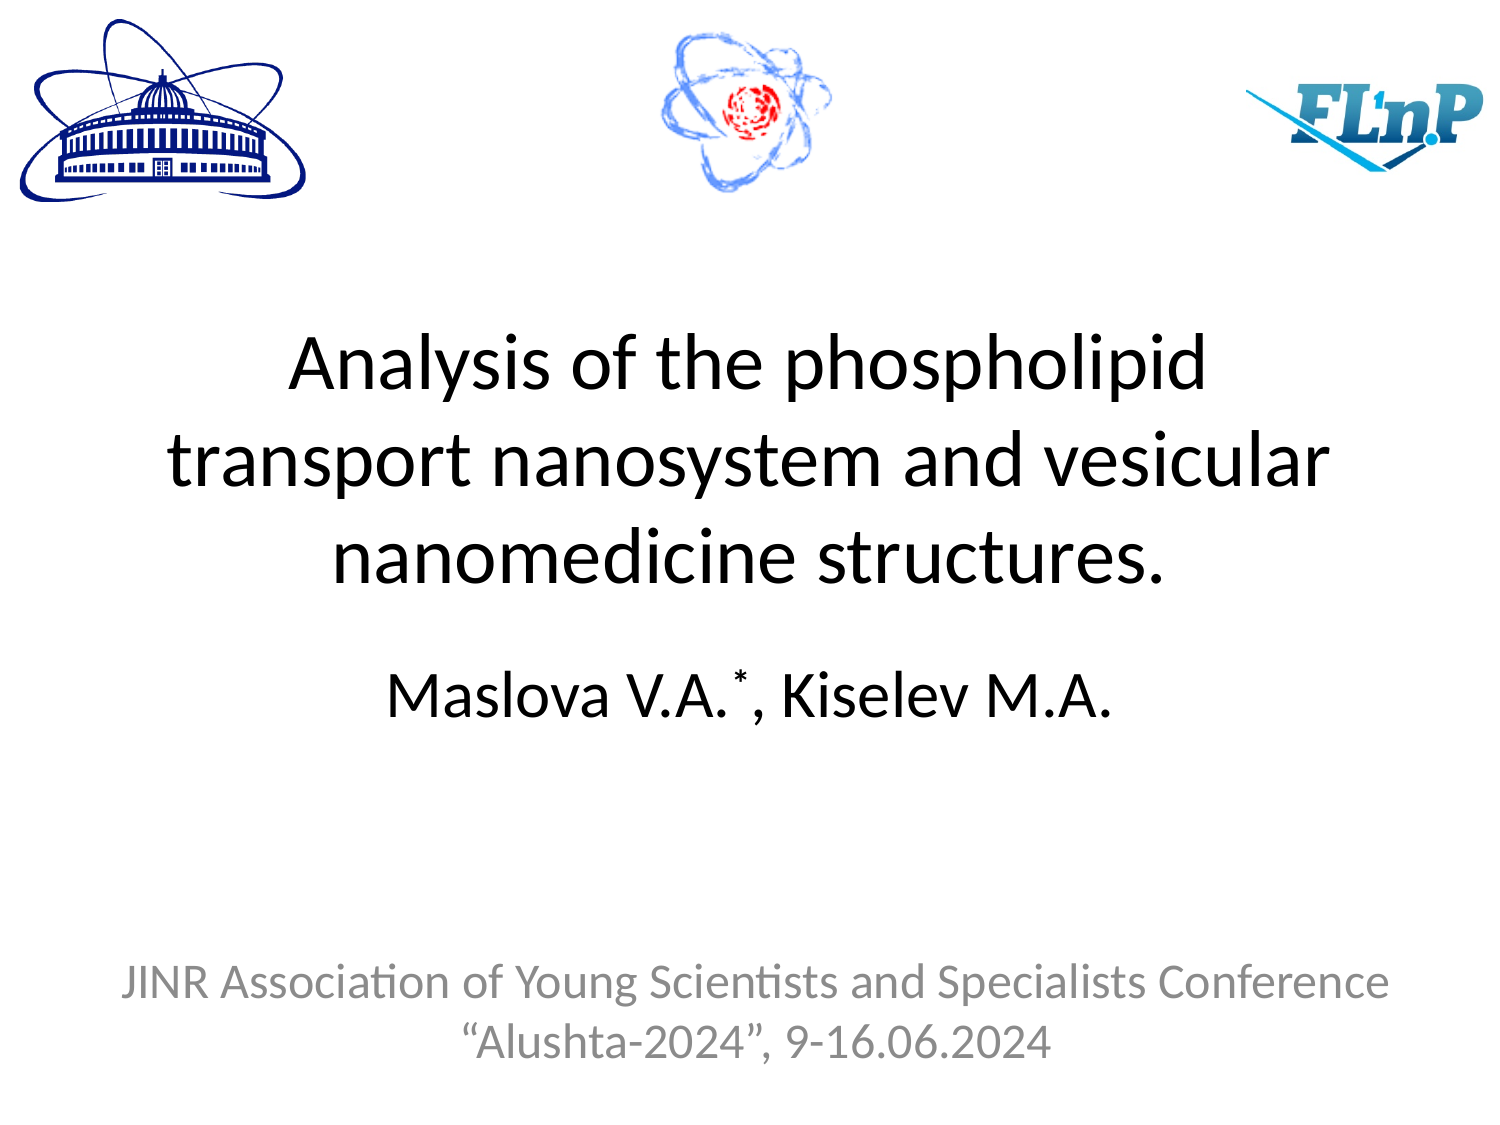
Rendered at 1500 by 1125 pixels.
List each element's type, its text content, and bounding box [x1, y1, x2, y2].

picture [0, 18, 325, 202]
title Analysis of the phospholipid transport nanosystem and vesicular nanomedicine structures. [112, 298, 1388, 610]
text_box Maslova V.A.*, Kiselev M.A. [230, 643, 1270, 739]
subtitle JINR Association of Young Scientists and Specialists Conference “Alushta-2024”, 9-16.06.2024 [53, 940, 1459, 1102]
picture [655, 30, 838, 197]
picture [1245, 0, 1500, 257]
